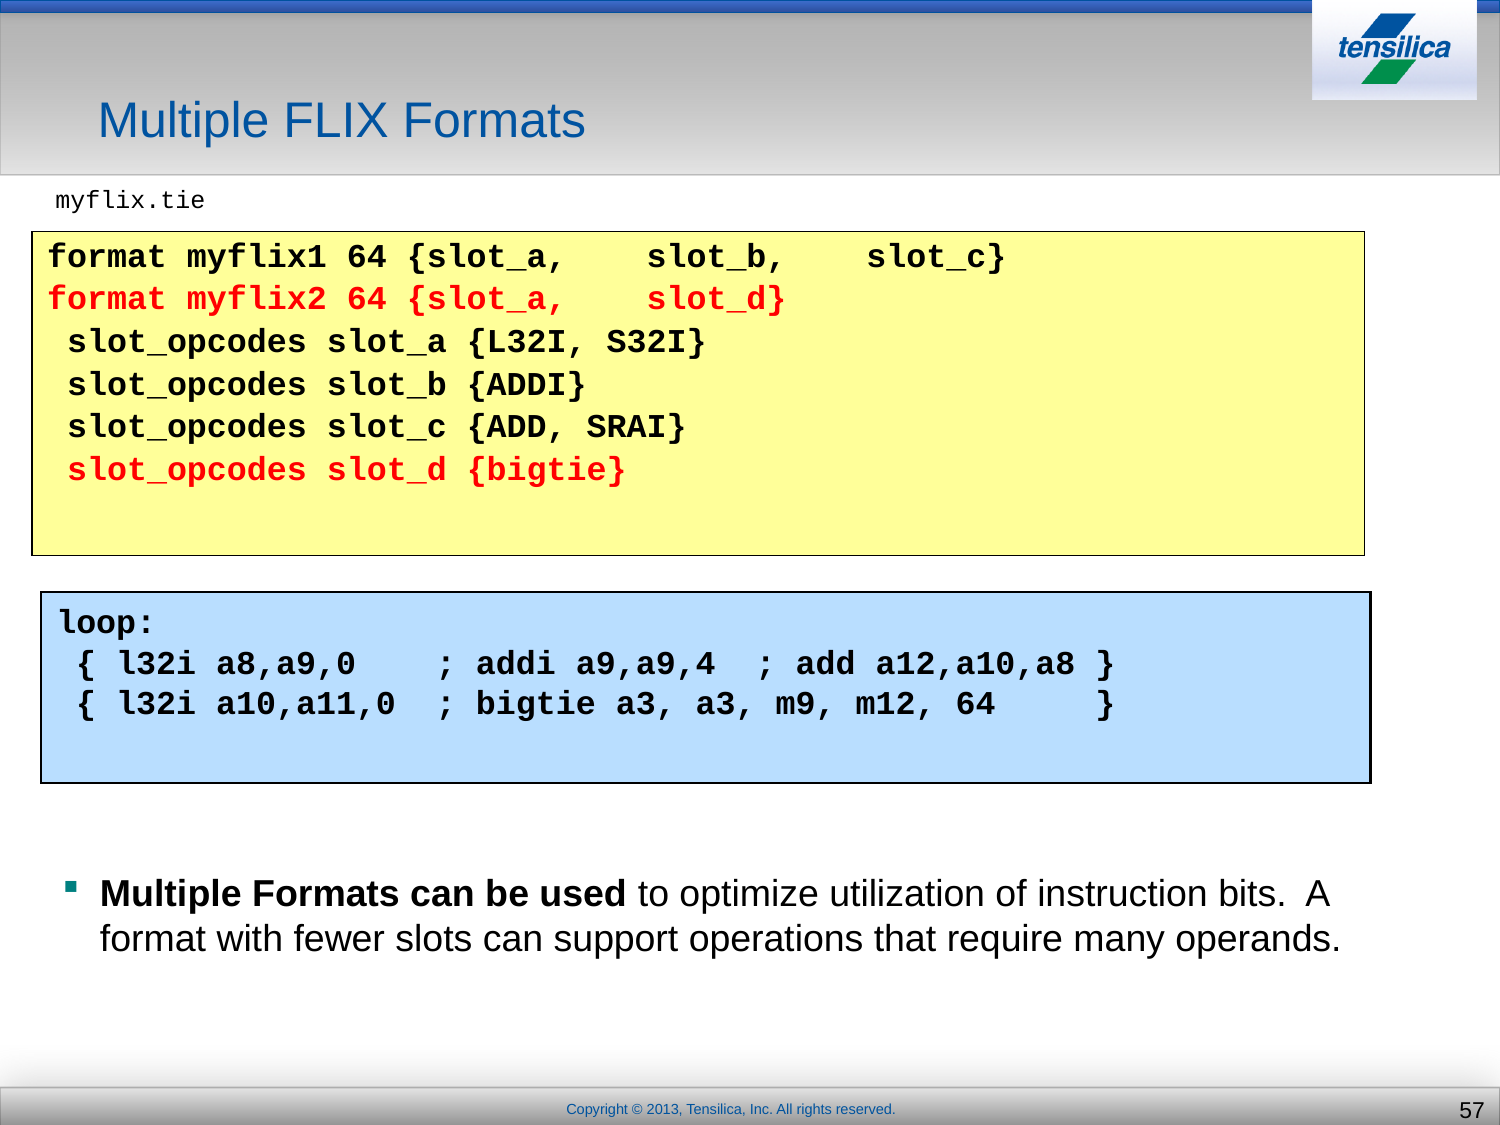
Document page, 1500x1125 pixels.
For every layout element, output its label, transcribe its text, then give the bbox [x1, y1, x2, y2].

picture [1358, 0, 1477, 100]
text_box Multiple Formats can be used to optimize utilization of instruction bits. A format with fewer slots can support operations that require many operands. [47, 861, 1419, 1090]
text_box loop: { l32i a8,a9,0 ; addi a9,a9,4 ; add a12,a10,a8 } { l32i a10,a11,0 ; bigtie a3, a3, m9, m12, 64 } [41, 592, 1371, 783]
text_box myflix.tie [40, 176, 366, 221]
text_box [69, 736, 1414, 800]
text_box format myflix1 64 {slot_a, slot_b, slot_c} format myflix2 64 {slot_a, slot_d} slot_opcodes slot_a {L32I, S32I} slot_opcodes slot_b {ADDI} slot_opcodes slot_c {ADD, SRAI} slot_opcodes slot_d {bigtie} [32, 231, 1365, 556]
title Multiple FLIX Formats [82, 0, 1358, 156]
